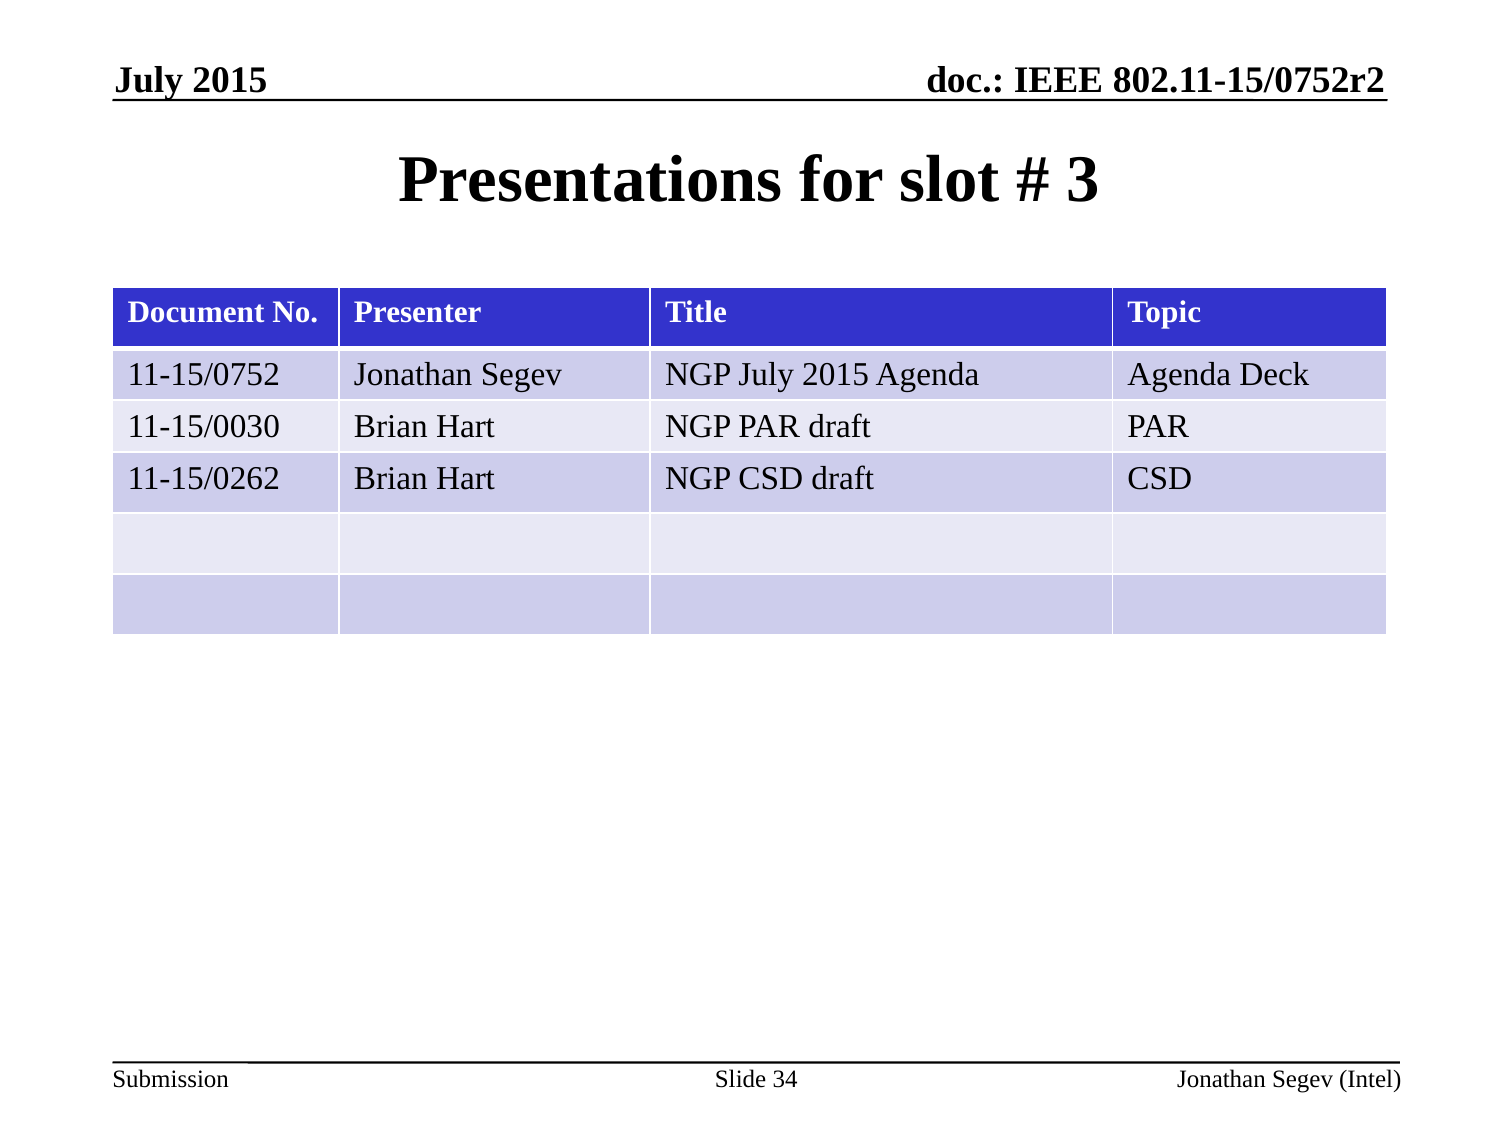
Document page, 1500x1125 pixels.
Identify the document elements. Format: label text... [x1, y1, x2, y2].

table_cell [113, 575, 338, 634]
table_cell [1113, 514, 1386, 573]
text_box Presentations for slot # 3 [112, 87, 1388, 263]
table_cell Jonathan Segev [340, 351, 649, 399]
table_cell [651, 575, 1112, 634]
table_cell 11-15/0752 [113, 351, 338, 399]
table_cell [340, 575, 649, 634]
table_cell [1113, 575, 1386, 634]
table_cell NGP PAR draft [651, 401, 1112, 451]
table_cell Brian Hart [340, 401, 649, 451]
table_cell [340, 514, 649, 573]
slide_number Slide 34 [712, 1061, 800, 1093]
table_cell CSD [1113, 453, 1386, 512]
table_cell 11-15/0030 [113, 401, 338, 451]
table_cell [113, 514, 338, 573]
table_header Presenter [340, 288, 649, 346]
table_cell PAR [1113, 401, 1386, 451]
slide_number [114, 54, 283, 87]
table_header Document No. [113, 288, 338, 346]
table_header Title [651, 288, 1112, 346]
table_cell NGP CSD draft [651, 453, 1112, 512]
table_header Topic [1113, 288, 1386, 346]
table_cell [651, 514, 1112, 573]
table_cell NGP July 2015 Agenda [651, 351, 1112, 399]
table_cell 11-15/0262 [113, 453, 338, 512]
footer Jonathan Segev (Intel) [1024, 1061, 1402, 1093]
table_cell Agenda Deck [1113, 351, 1386, 399]
table_cell Brian Hart [340, 453, 649, 512]
